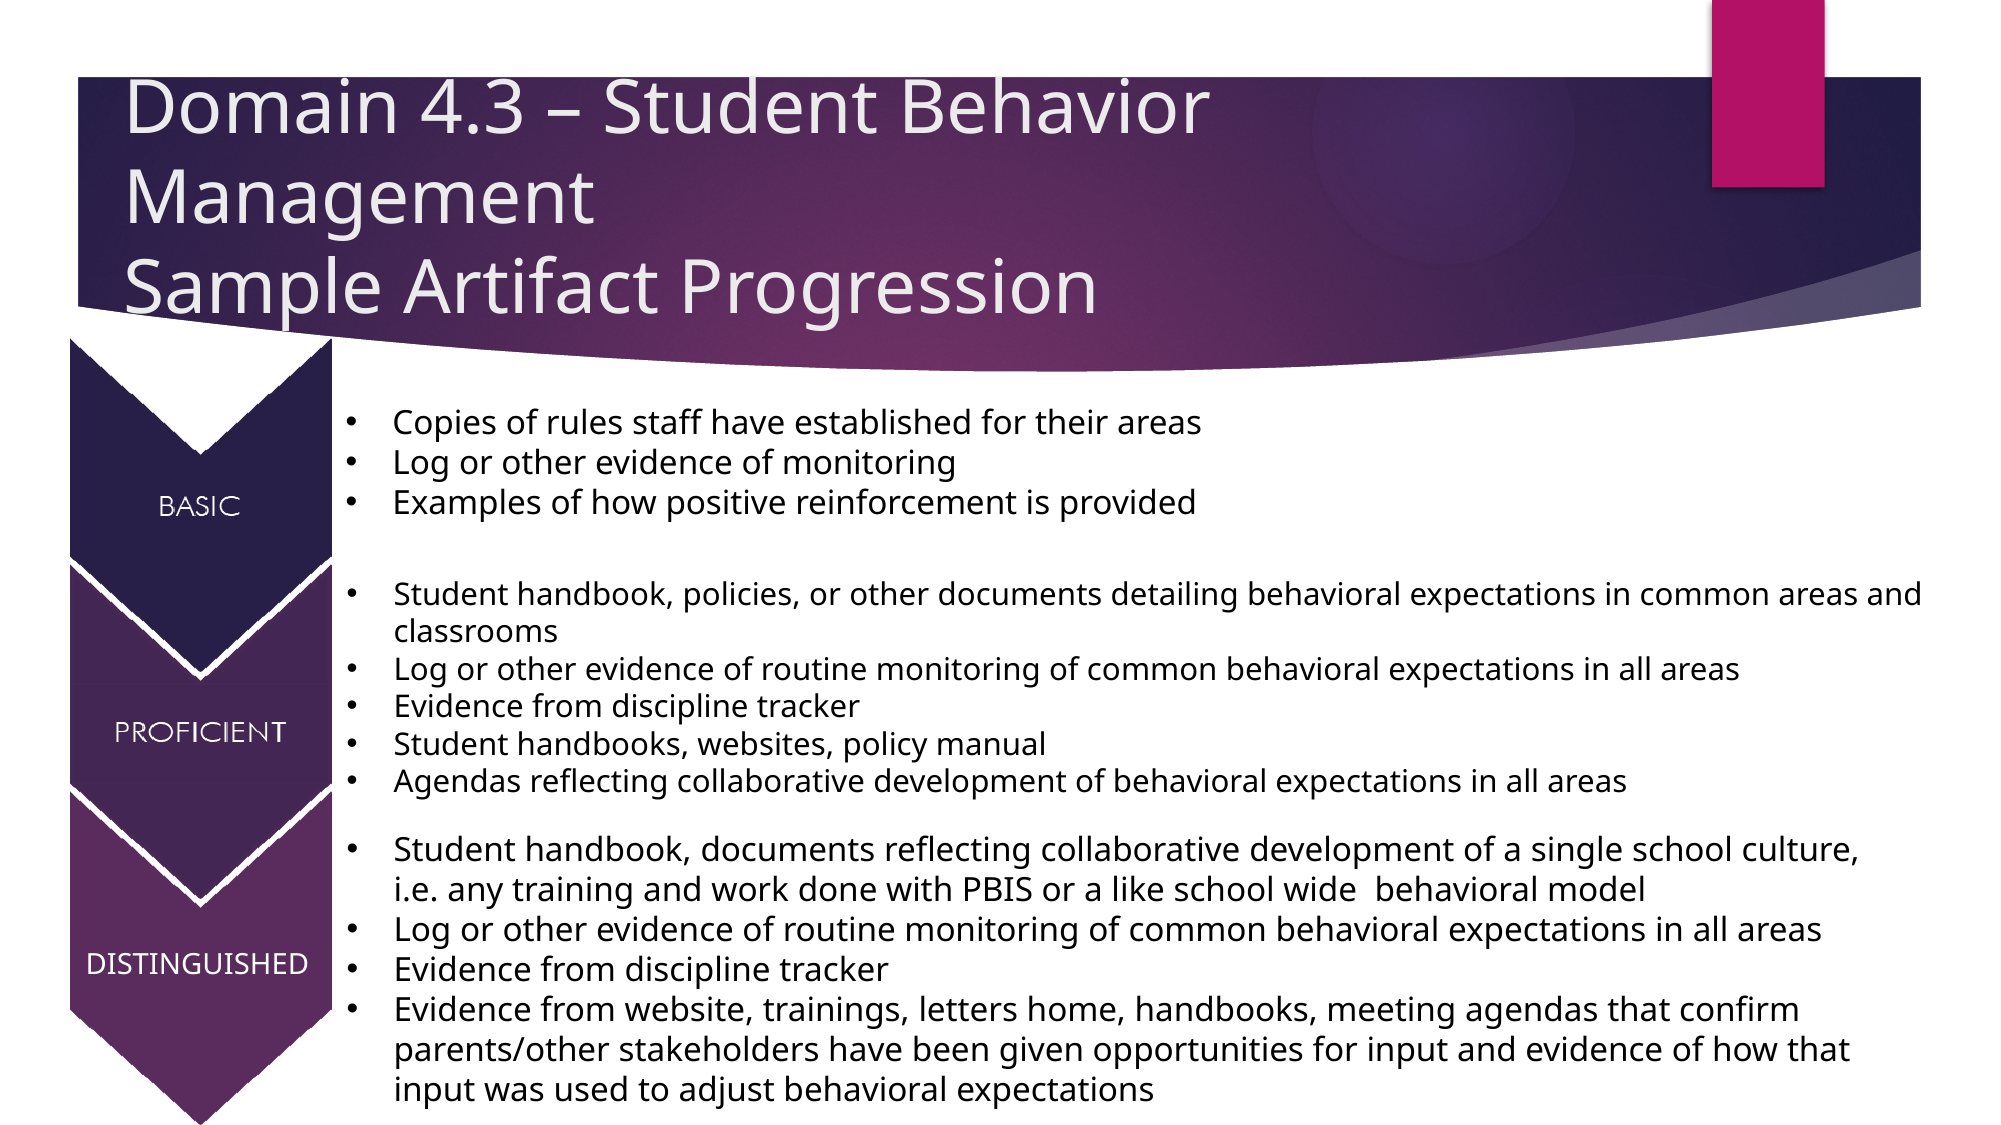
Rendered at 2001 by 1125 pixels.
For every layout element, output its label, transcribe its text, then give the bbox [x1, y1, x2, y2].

text_box Copies of rules staff have established for their areas Log or other evidence of monitoring Examples of how positive reinforcement is provided [337, 393, 1908, 566]
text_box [70, 337, 333, 1125]
text_box Student handbook, documents reflecting collaborative development of a single school culture, i.e. any training and work done with PBIS or a like school wide behavioral model Log or other evidence of routine monitoring of common behavioral expectations in all areas Evidence from discipline tracker Evidence from website, trainings, letters home, handbooks, meeting agendas that confirm parents/other stakeholders have been given opportunities for input and evidence of how that input was used to adjust behavioral expectations [337, 821, 1908, 1125]
title Domain 4.3 – Student Behavior Management Sample Artifact Progression [108, 111, 1686, 276]
text_box Student handbook, policies, or other documents detailing behavioral expectations in common areas and classrooms Log or other evidence of routine monitoring of common behavioral expectations in all areas Evidence from discipline tracker Student handbooks, websites, policy manual Agendas reflecting collaborative development of behavioral expectations in all areas [337, 566, 1964, 806]
